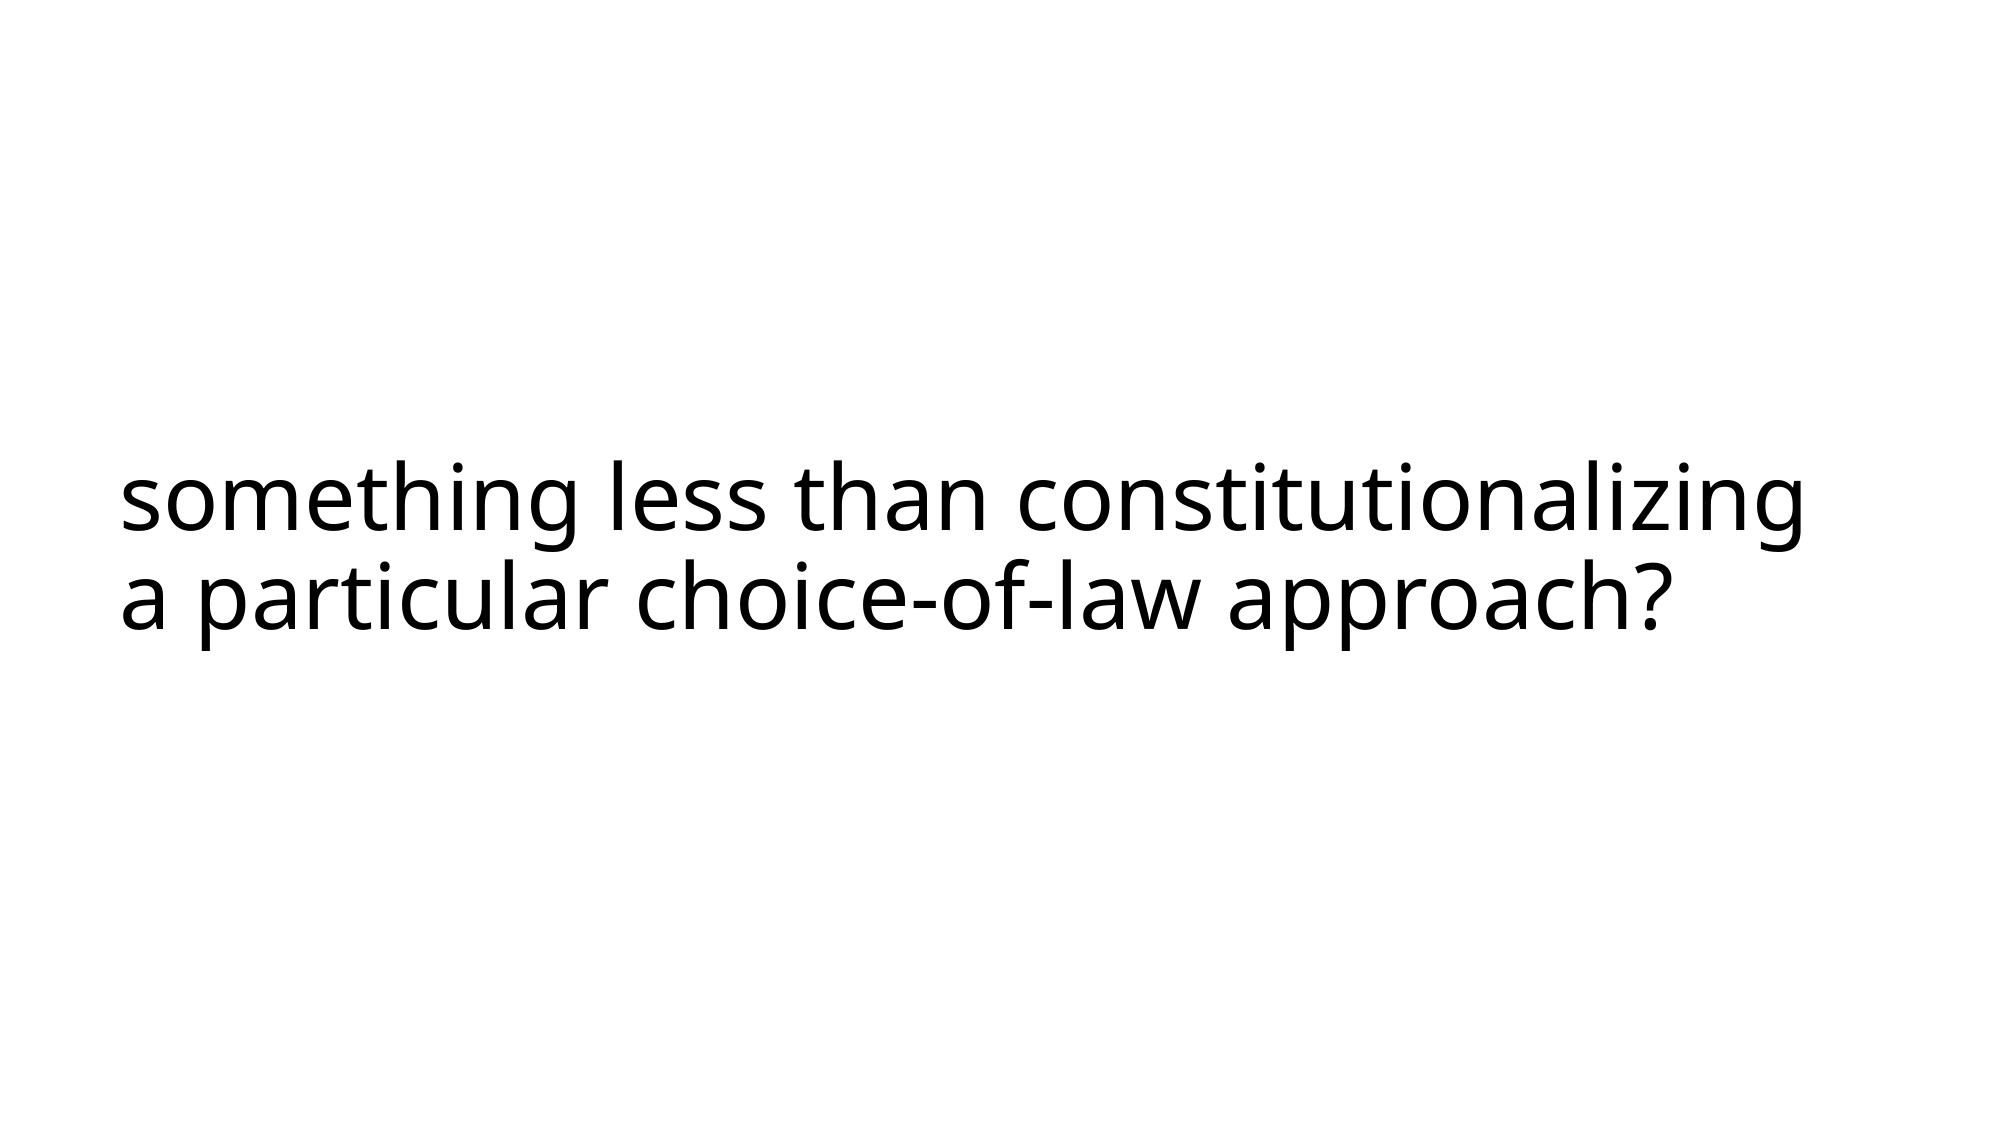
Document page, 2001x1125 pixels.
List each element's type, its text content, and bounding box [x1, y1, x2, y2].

title something less than constitutionalizing a particular choice-of-law approach? [104, 59, 1863, 1041]
